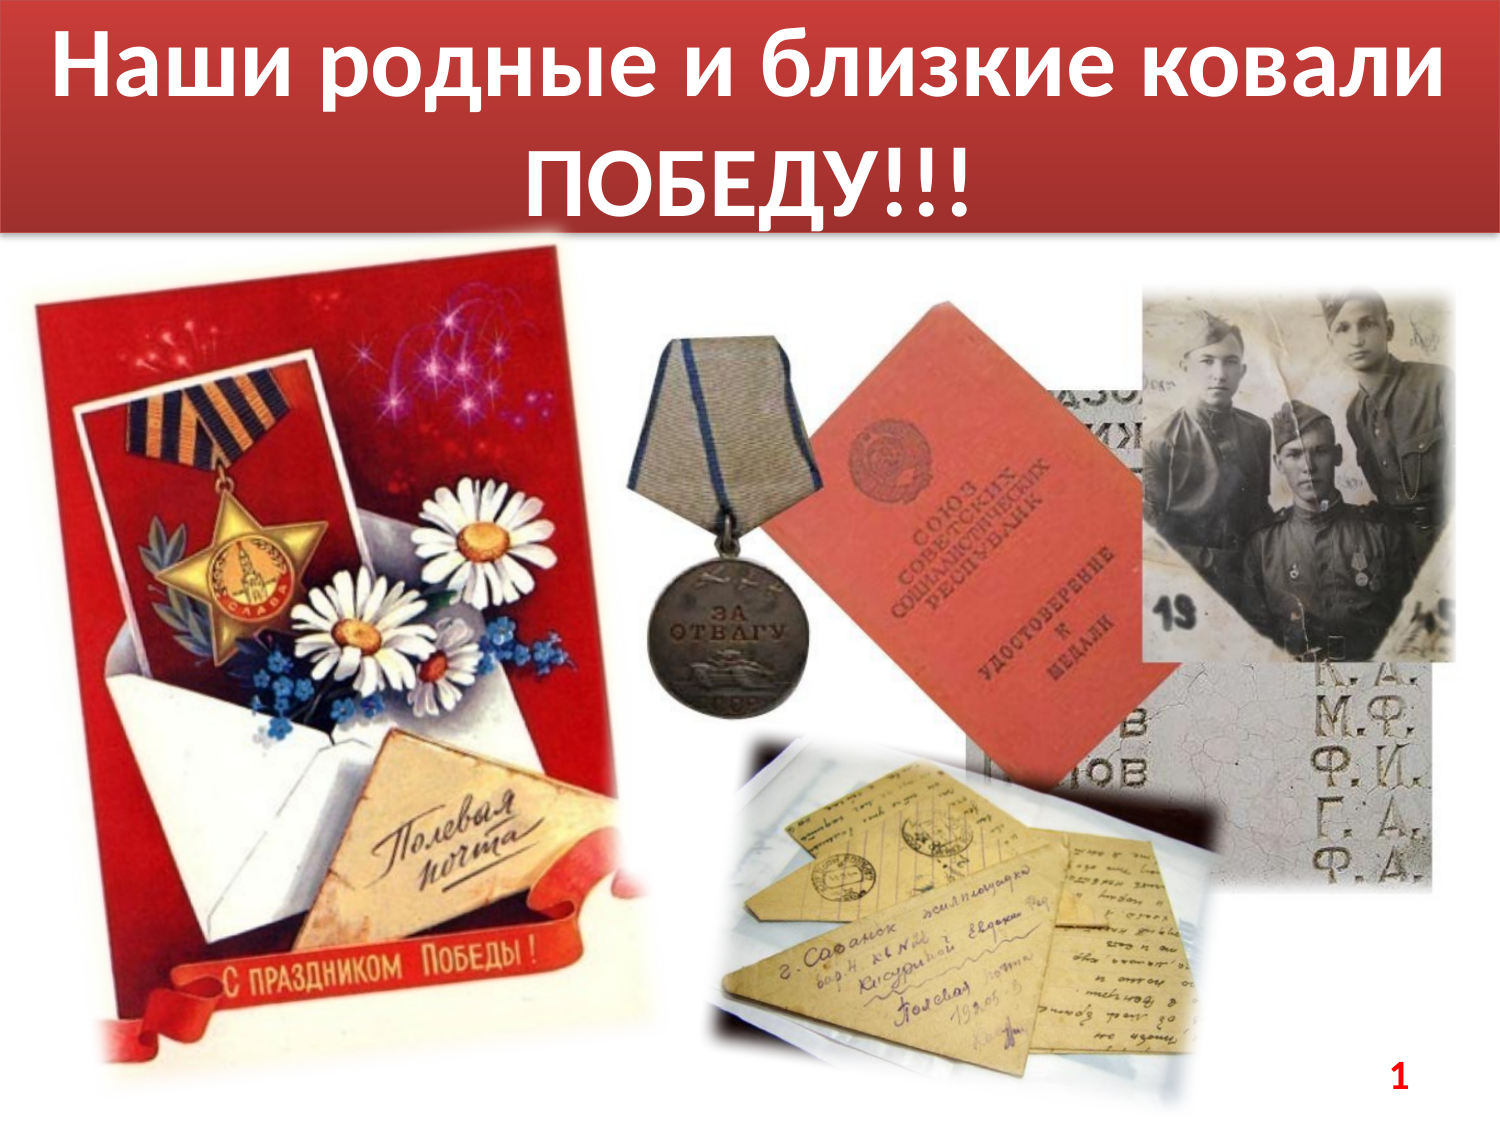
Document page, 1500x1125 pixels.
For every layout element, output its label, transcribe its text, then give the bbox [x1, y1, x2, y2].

picture [34, 241, 1465, 1091]
slide_number 1 [1074, 1042, 1425, 1103]
title Наши родные и близкие ковали ПОБЕДУ!!! [0, 0, 1500, 233]
